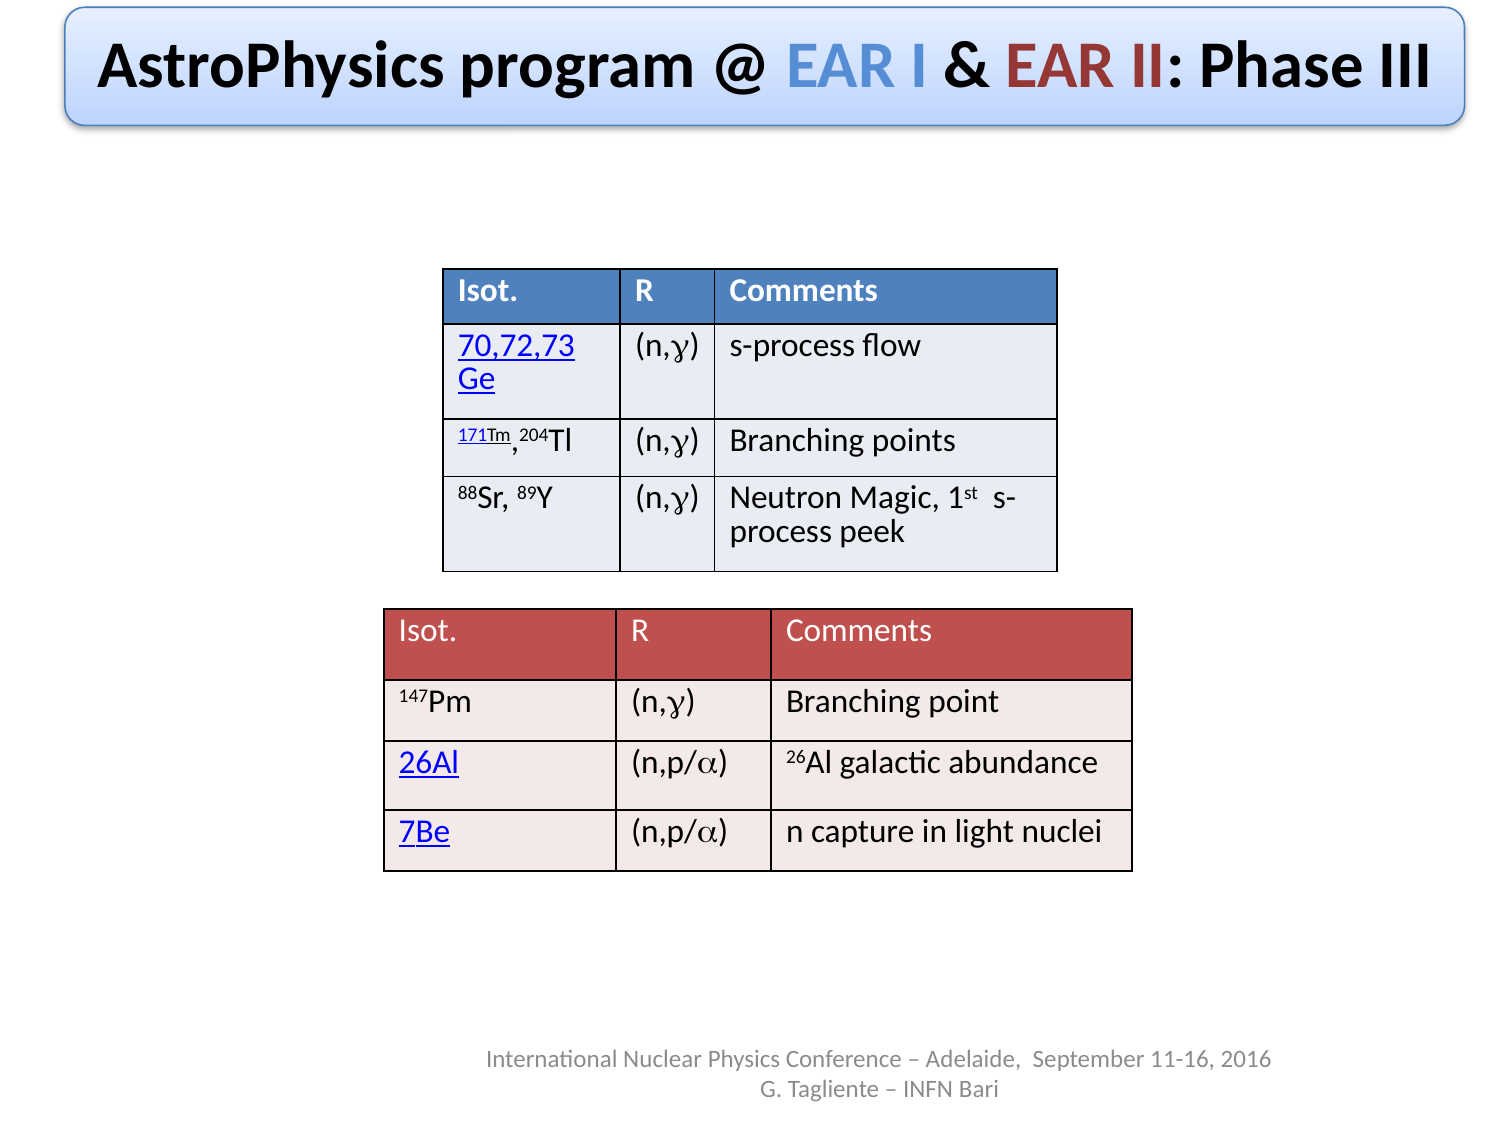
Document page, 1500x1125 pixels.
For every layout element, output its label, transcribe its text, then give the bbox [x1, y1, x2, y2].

table_cell 88Sr, 89Y [444, 477, 619, 571]
table_cell (n,p/a) [617, 811, 770, 870]
table_cell Neutron Magic, 1st s-process peek [715, 477, 1056, 571]
table_cell 147Pm [385, 681, 615, 740]
table_header Comments [772, 610, 1131, 679]
table_header R [621, 270, 714, 323]
table_cell 7Be [385, 811, 615, 870]
table_cell (n,g) [621, 420, 714, 476]
table_cell 26Al galactic abundance [772, 742, 1131, 809]
table_cell s-process flow [715, 325, 1056, 418]
table_header Isot. [385, 610, 615, 679]
table_cell 171Tm,204Tl [444, 420, 619, 476]
table_cell 26Al [385, 742, 615, 809]
table_cell (n,g) [621, 477, 714, 571]
table_header Comments [715, 270, 1056, 323]
table_cell n capture in light nuclei [772, 811, 1131, 870]
table_cell Branching points [715, 420, 1056, 476]
text_box AstroPhysics program @ EAR I & EAR II: Phase III [64, 6, 1466, 127]
table_cell (n,g) [621, 325, 714, 418]
table_header R [617, 610, 770, 679]
table_cell (n,p/a) [617, 742, 770, 809]
footer International Nuclear Physics Conference – Adelaide, September 11-16, 2016 G. Tagliente – INFN Bari [466, 1042, 1294, 1103]
table_cell (n,g) [617, 681, 770, 740]
table_cell 70,72,73Ge [444, 325, 619, 418]
table_header Isot. [444, 270, 619, 323]
table_cell Branching point [772, 681, 1131, 740]
